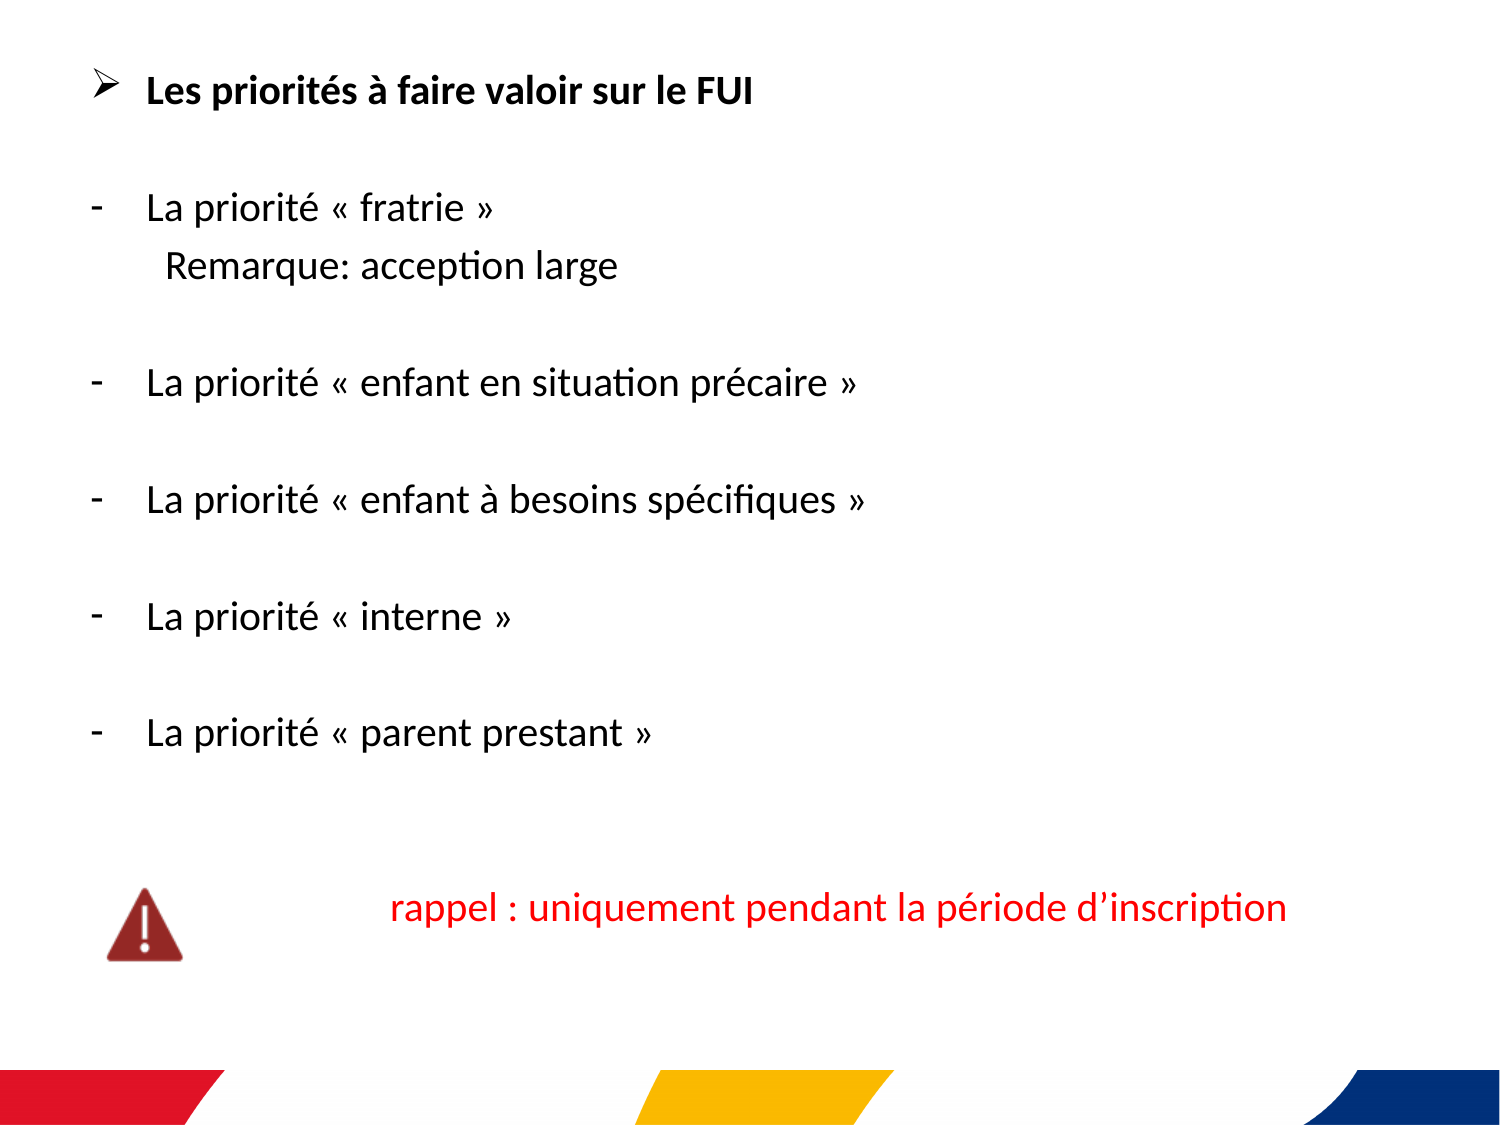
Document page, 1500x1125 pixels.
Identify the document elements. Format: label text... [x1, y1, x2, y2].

list Les priorités à faire valoir sur le FUI La priorité « fratrie » Remarque: acception large La priorité « enfant en situation précaire » La priorité « enfant à besoins spécifiques » La priorité « interne » La priorité « parent prestant » rappel : uniquement pendant la période d’inscription [75, 55, 1425, 1005]
picture [0, 1070, 1500, 1125]
picture [103, 879, 187, 971]
